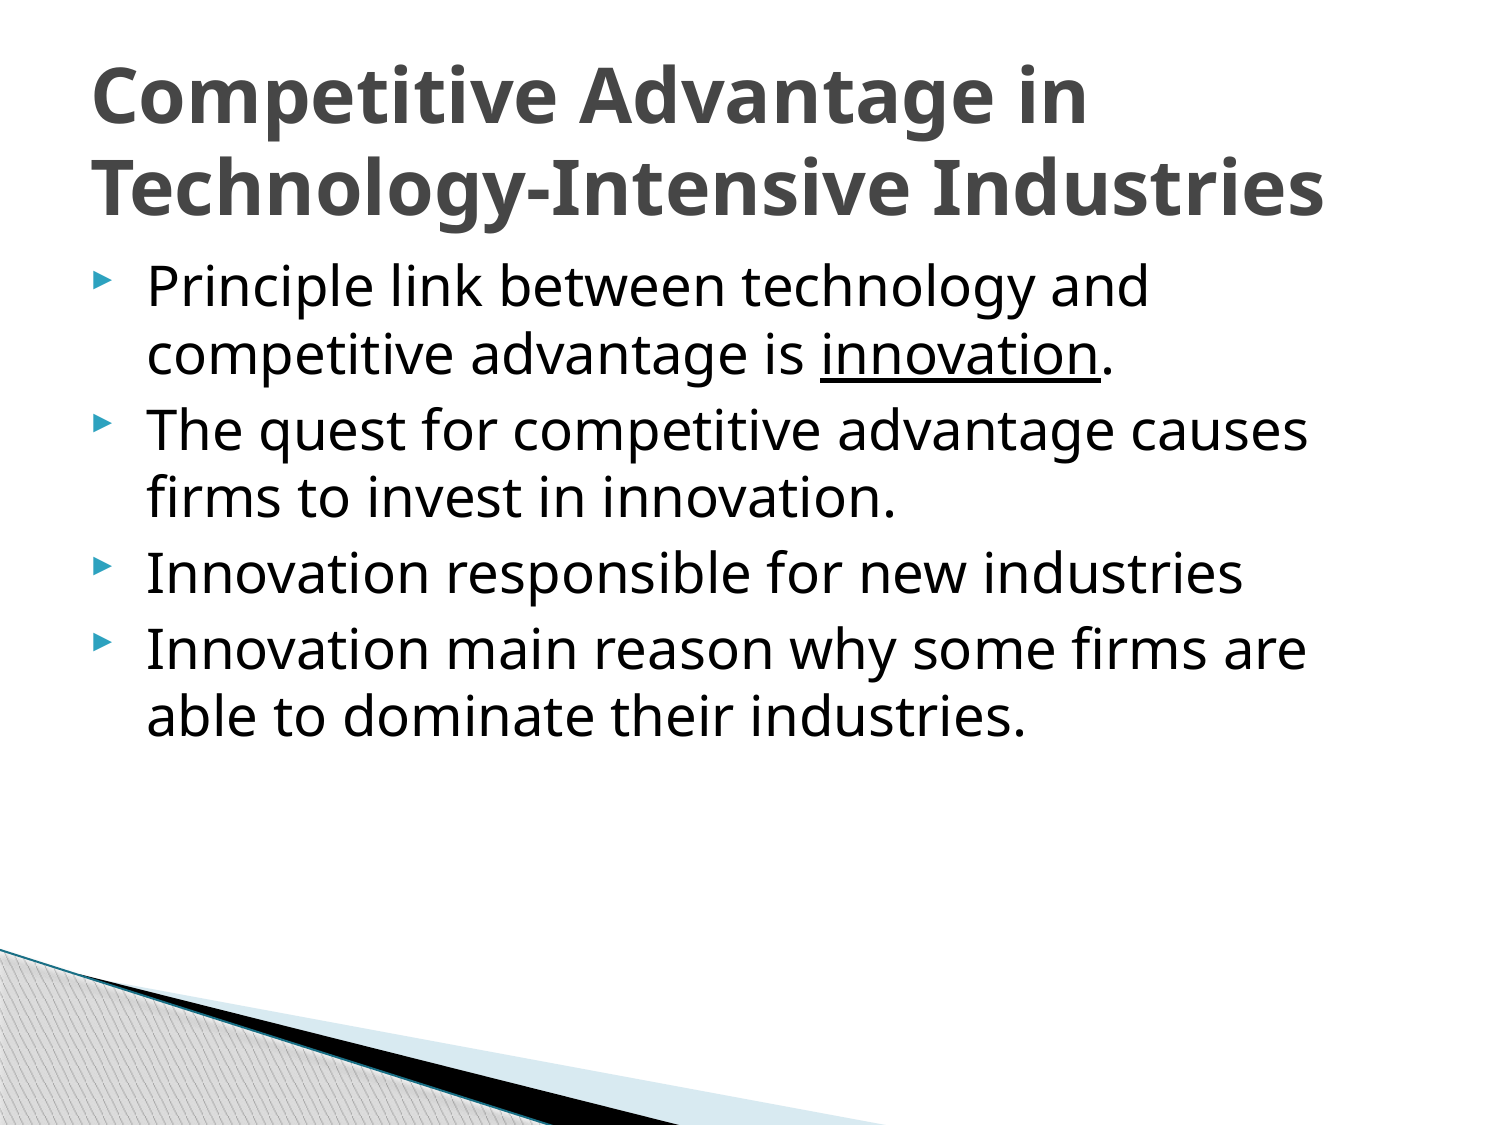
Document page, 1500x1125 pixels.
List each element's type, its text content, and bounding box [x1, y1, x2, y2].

list Principle link between technology and competitive advantage is innovation. The quest for competitive advantage causes firms to invest in innovation. Innovation responsible for new industries Innovation main reason why some firms are able to dominate their industries. [74, 242, 1426, 986]
title Competitive Advantage in Technology-Intensive Industries [75, 45, 1425, 233]
